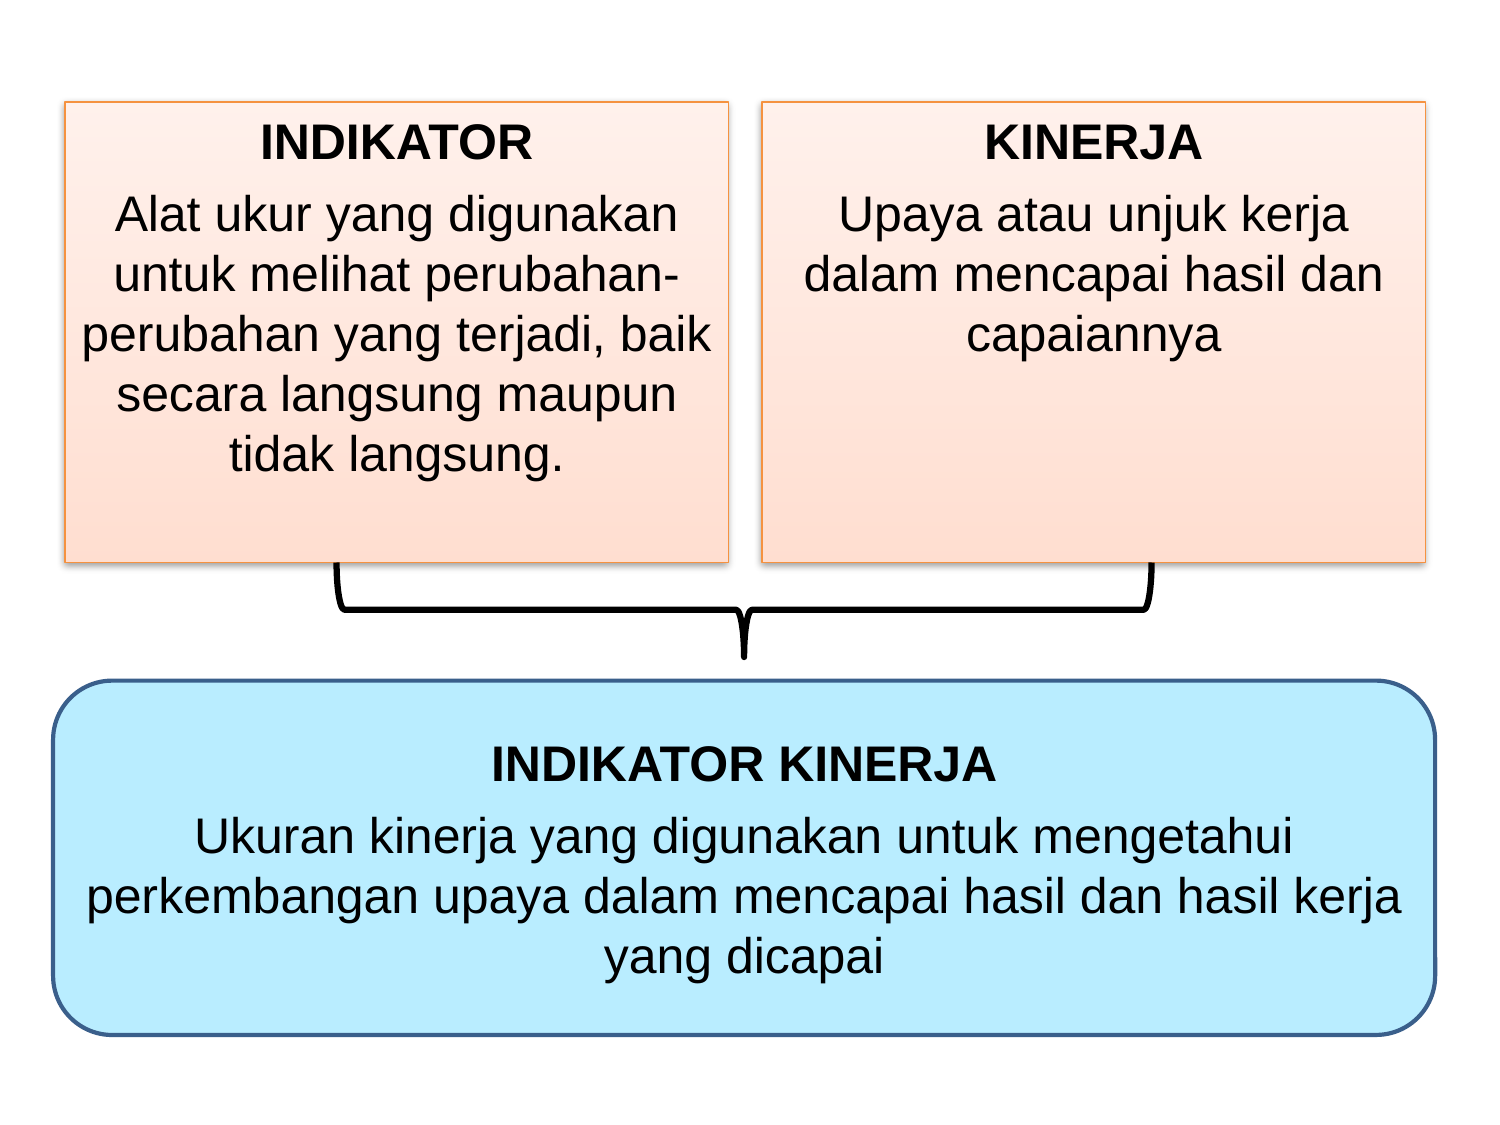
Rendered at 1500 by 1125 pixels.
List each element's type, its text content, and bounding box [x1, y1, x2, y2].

list KINERJA Upaya atau unjuk kerja dalam mencapai hasil dan capaiannya [761, 101, 1426, 563]
list INDIKATOR Alat ukur yang digunakan untuk melihat perubahan-perubahan yang terjadi, baik secara langsung maupun tidak langsung. [64, 101, 729, 563]
text_box [335, 562, 1153, 658]
text_box INDIKATOR KINERJA Ukuran kinerja yang digunakan untuk mengetahui perkembangan upaya dalam mencapai hasil dan hasil kerja yang dicapai [50, 678, 1438, 1038]
